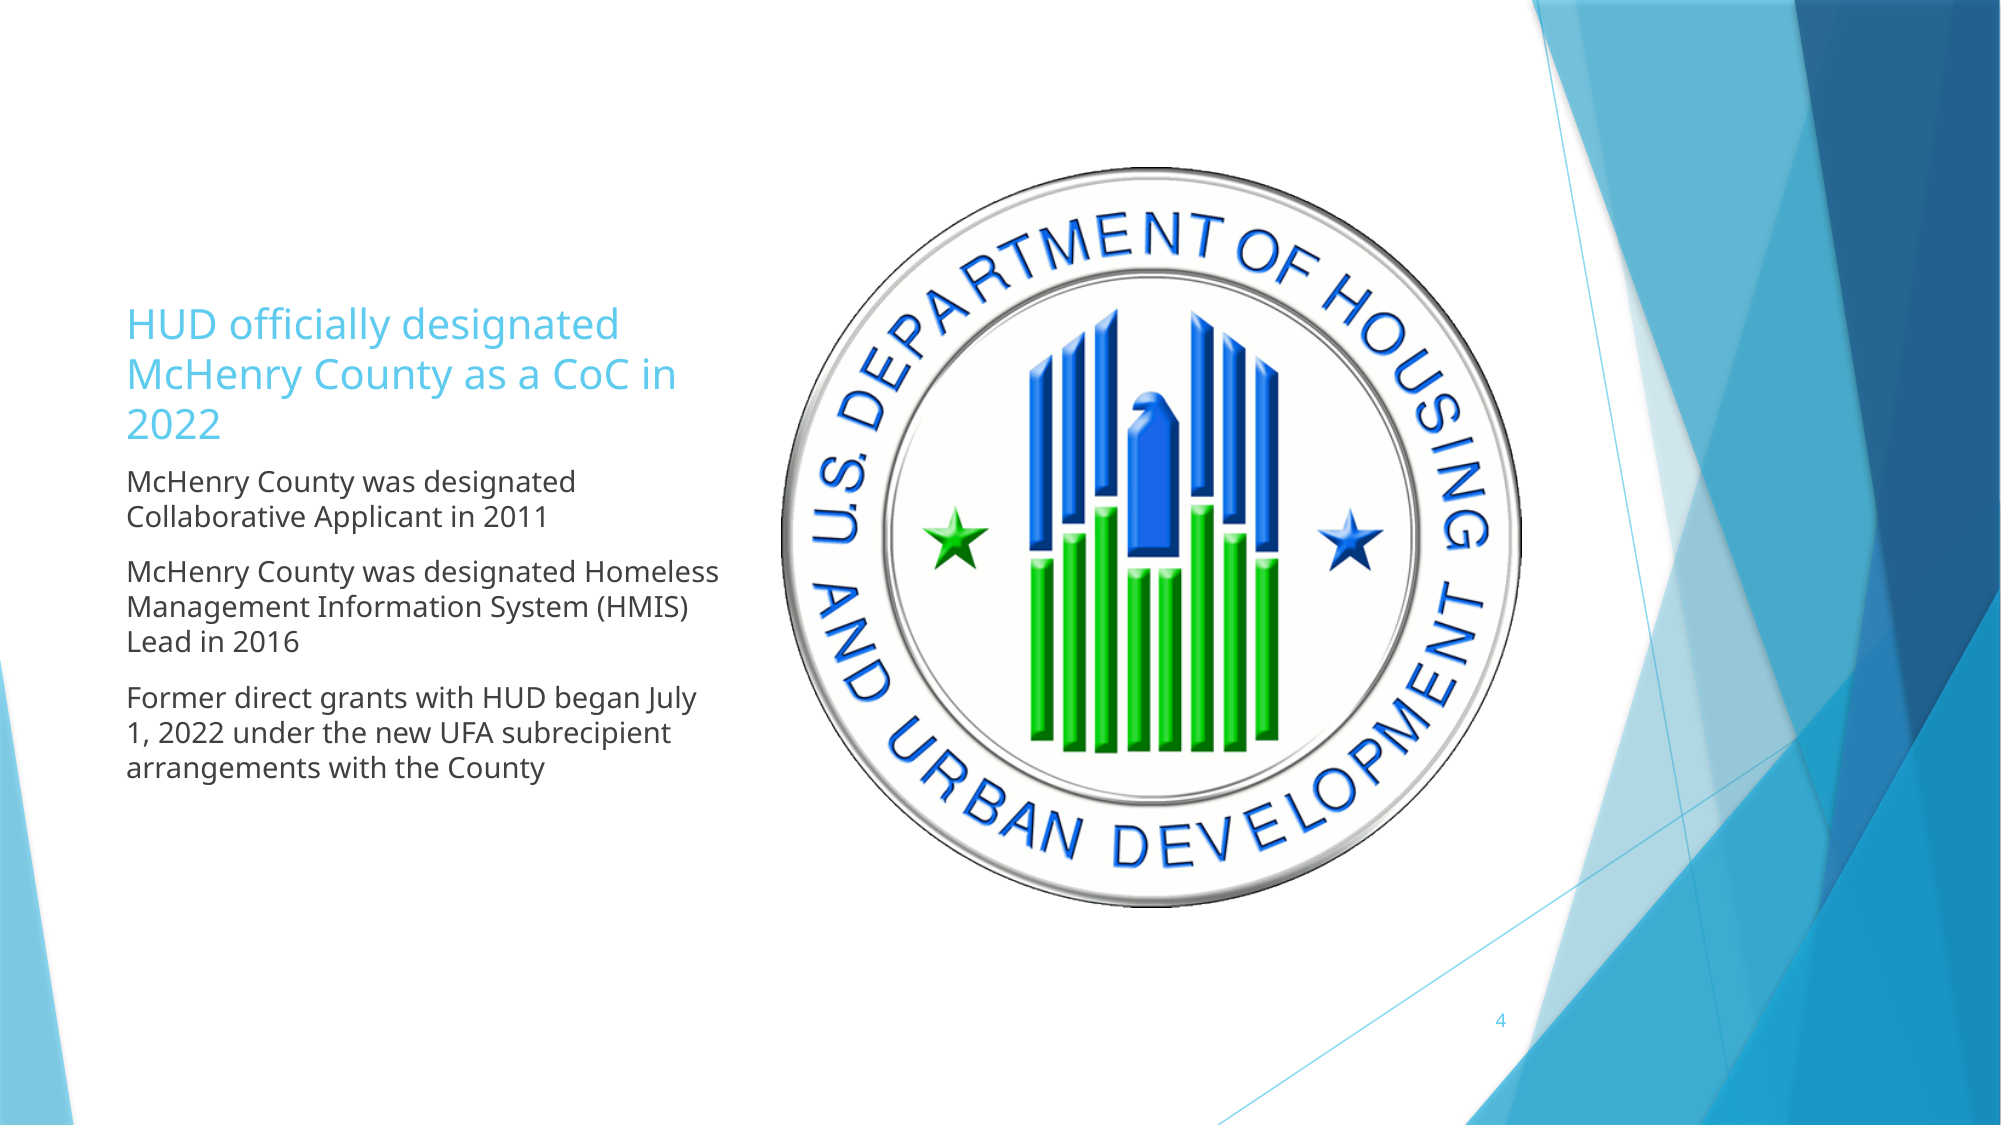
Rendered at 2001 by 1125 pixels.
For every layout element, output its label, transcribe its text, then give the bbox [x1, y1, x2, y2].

title HUD officially designated McHenry County as a CoC in 2022 [111, 245, 744, 455]
list McHenry County was designated Collaborative Applicant in 2011 McHenry County was designated Homeless Management Information System (HMIS) Lead in 2016 Former direct grants with HUD began July 1, 2022 under the new UFA subrecipient arrangements with the County [111, 455, 744, 880]
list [780, 167, 1522, 909]
slide_number 4 [1409, 991, 1522, 1051]
